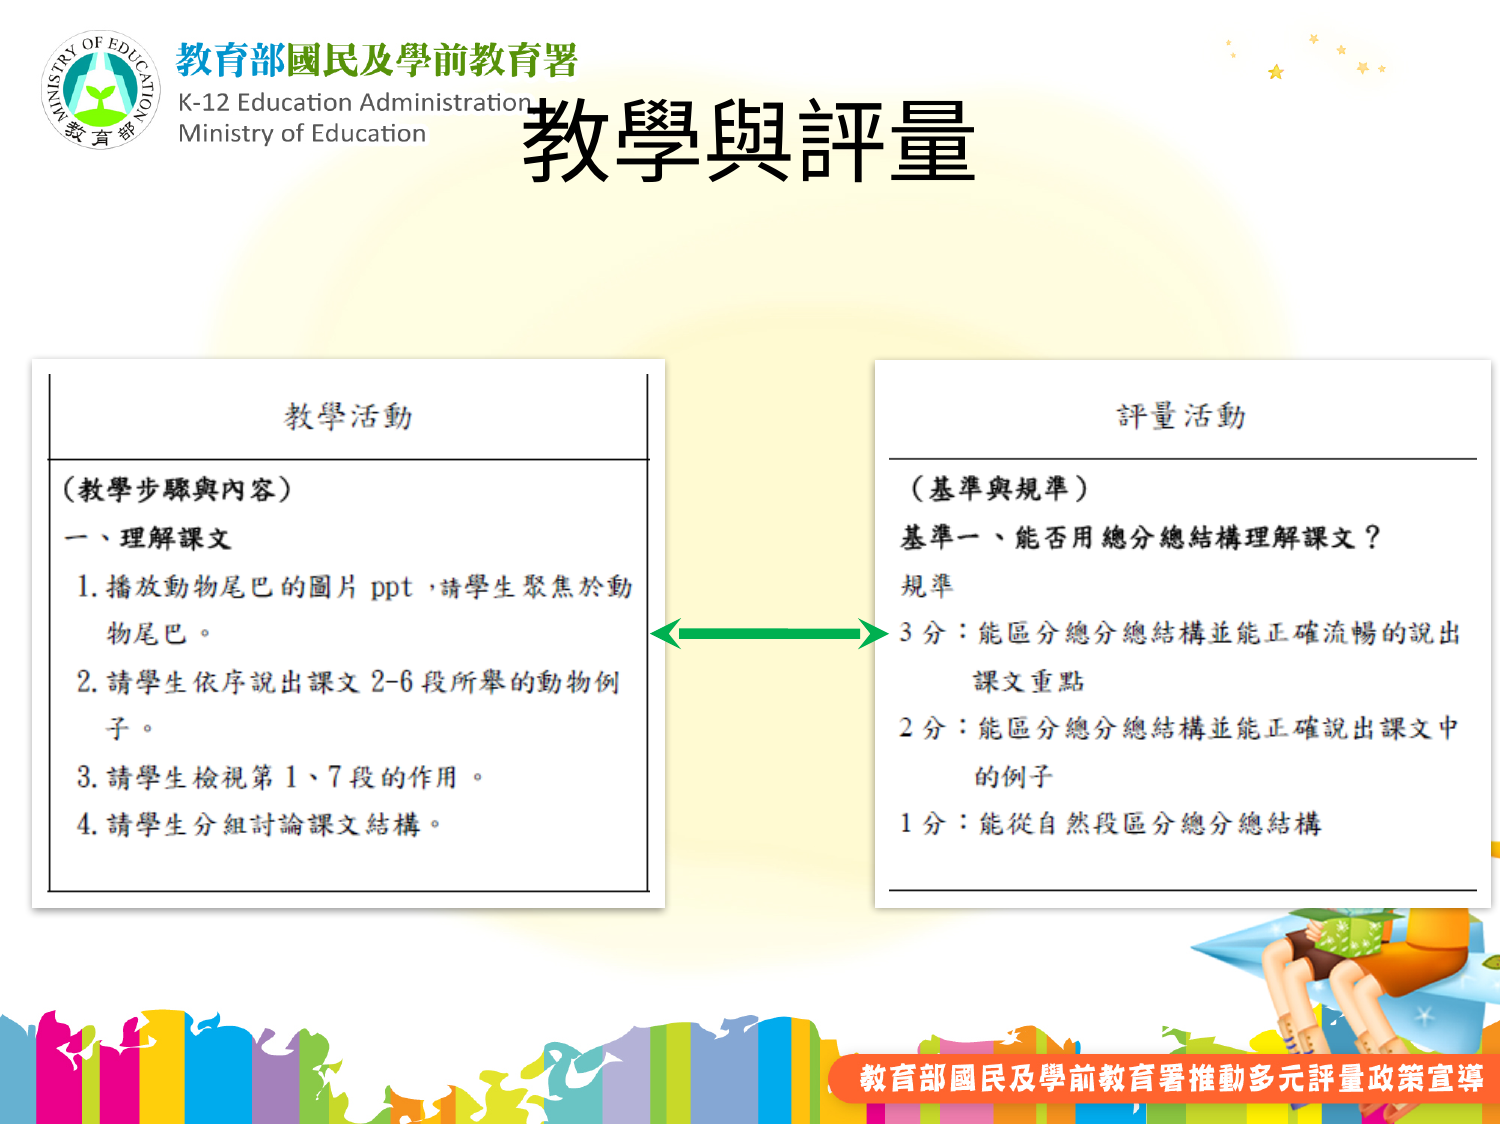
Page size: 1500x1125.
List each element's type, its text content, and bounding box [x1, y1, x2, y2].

title 教學與評量 [74, 44, 1426, 233]
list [888, 374, 1477, 894]
picture [0, 1, 1500, 1124]
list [46, 373, 651, 895]
